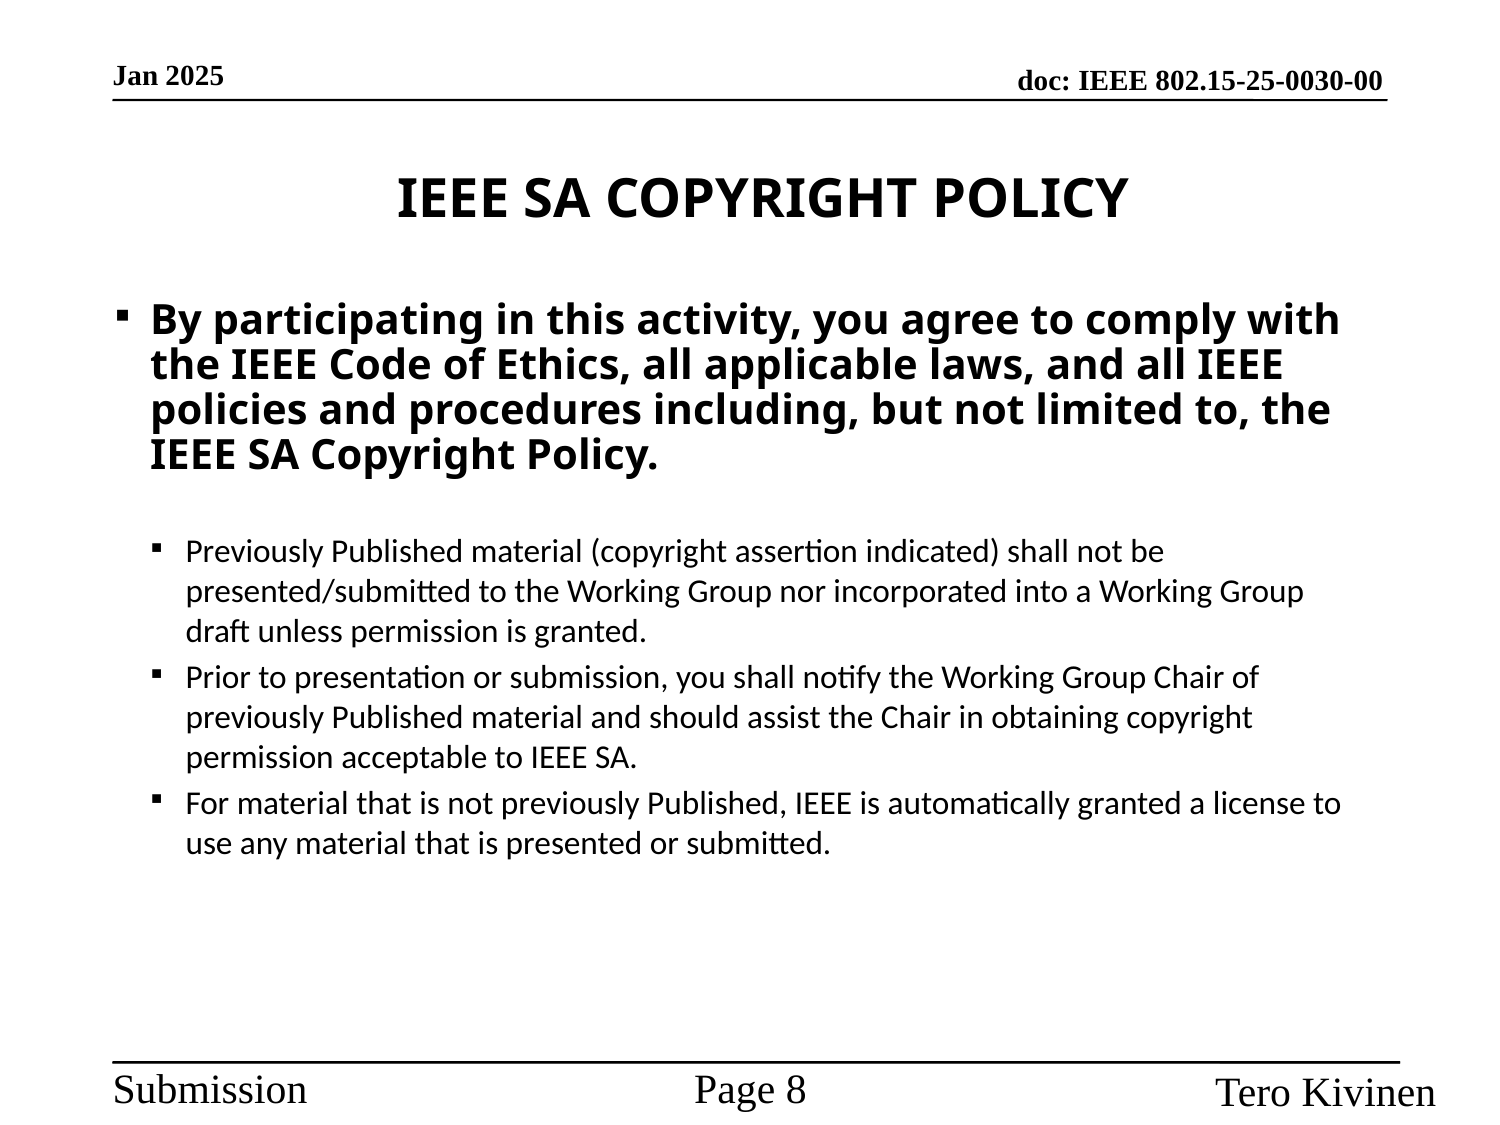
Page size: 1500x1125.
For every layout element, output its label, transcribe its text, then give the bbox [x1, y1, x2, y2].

text_box IEEE SA Copyright Policy [53, 103, 1475, 288]
text_box By participating in this activity, you agree to comply with the IEEE Code of Ethics, all applicable laws, and all IEEE policies and procedures including, but not limited to, the IEEE SA Copyright Policy. Previously Published material (copyright assertion indicated) shall not be presented/submitted to the Working Group nor incorporated into a Working Group draft unless permission is granted. Prior to presentation or submission, you shall notify the Working Group Chair of previously Published material and should assist the Chair in obtaining copyright permission acceptable to IEEE SA. For material that is not previously Published, IEEE is automatically granted a license to use any material that is presented or submitted. [99, 290, 1371, 1021]
